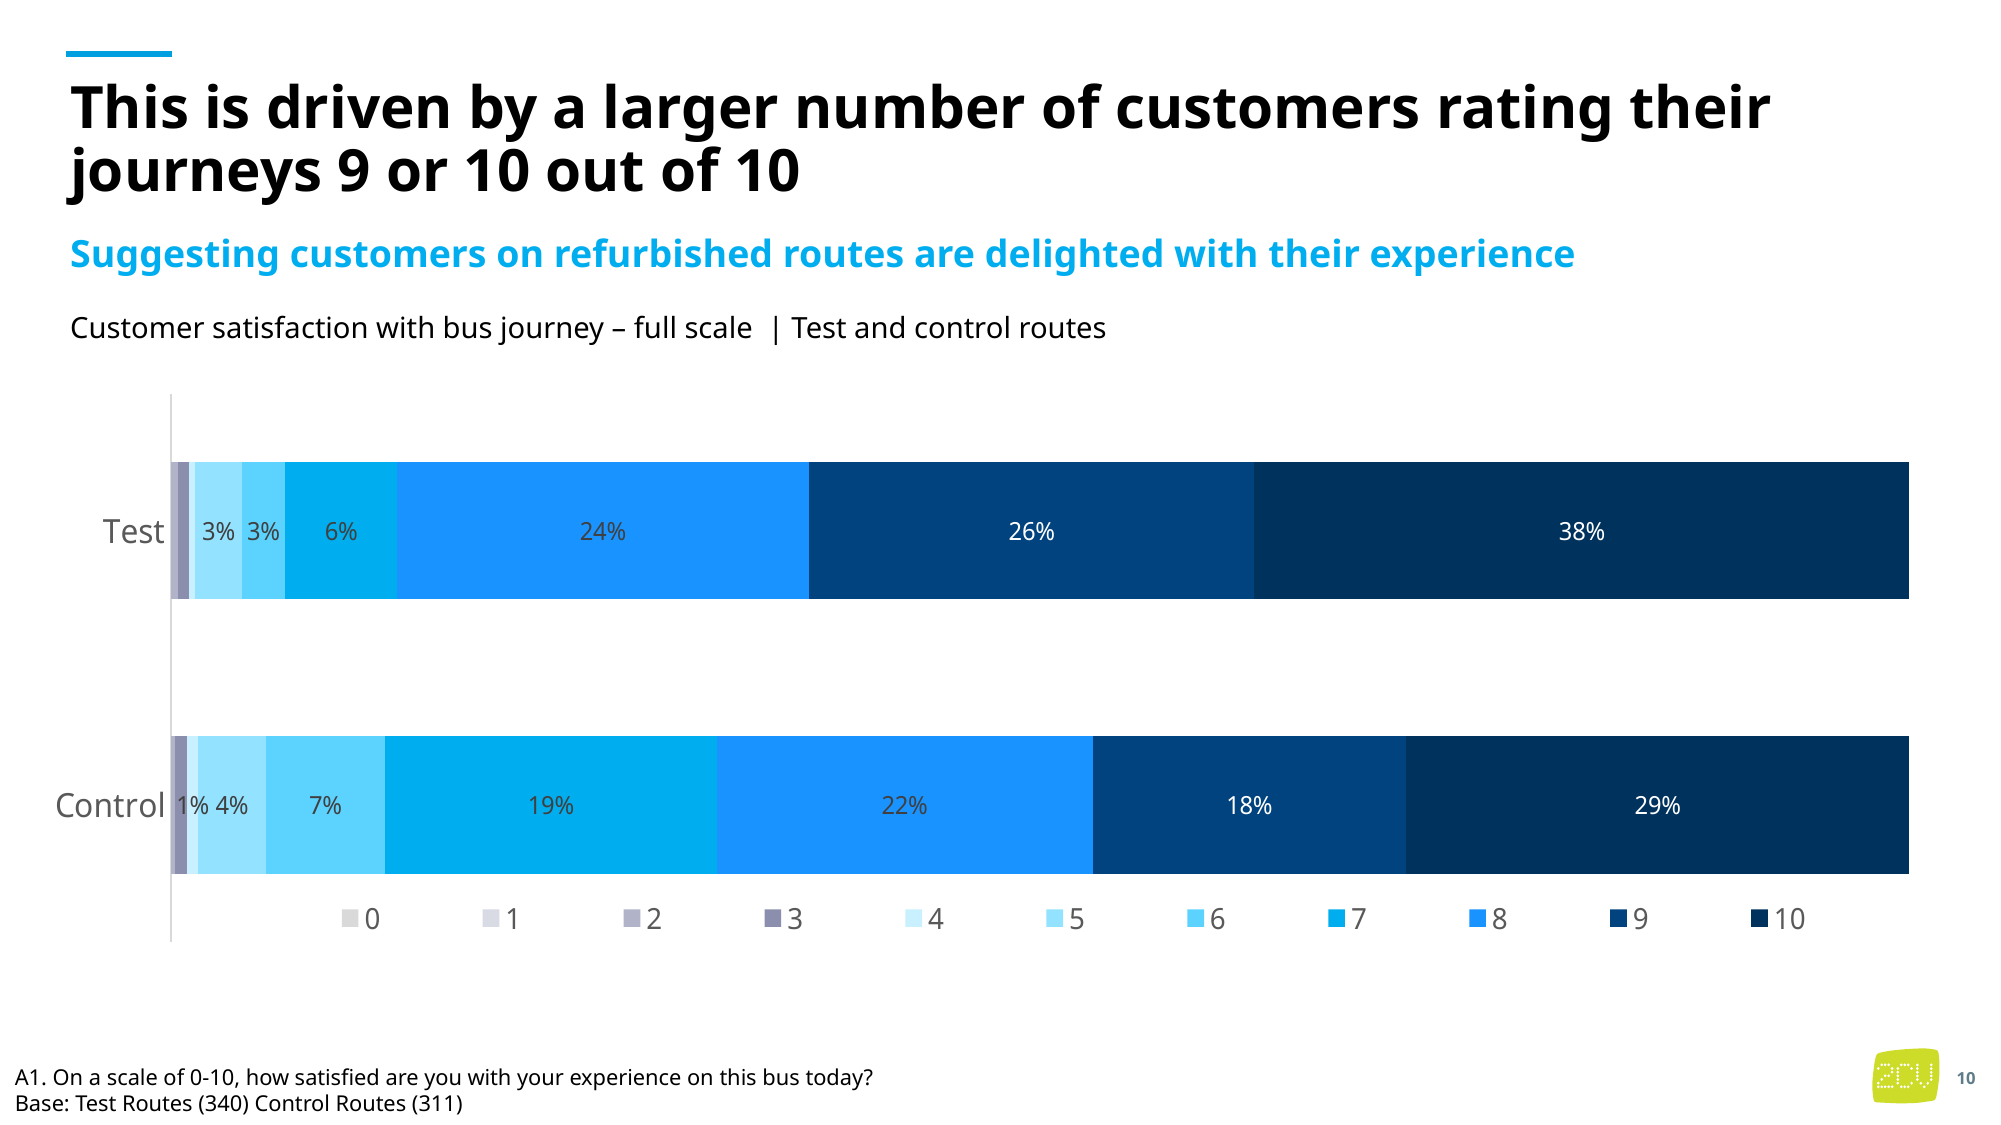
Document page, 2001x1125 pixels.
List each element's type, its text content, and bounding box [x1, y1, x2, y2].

chart [55, 370, 1966, 1007]
title This is driven by a larger number of customers rating their journeys 9 or 10 out of 10 [55, 71, 1984, 214]
list Suggesting customers on refurbished routes are delighted with their experience [55, 227, 1966, 284]
list Customer satisfaction with bus journey – full scale | Test and control routes [55, 301, 1966, 353]
text_box A1. On a scale of 0-10, how satisfied are you with your experience on this bus today? Base: Test Routes (340) Control Routes (311) [0, 1056, 1059, 1124]
